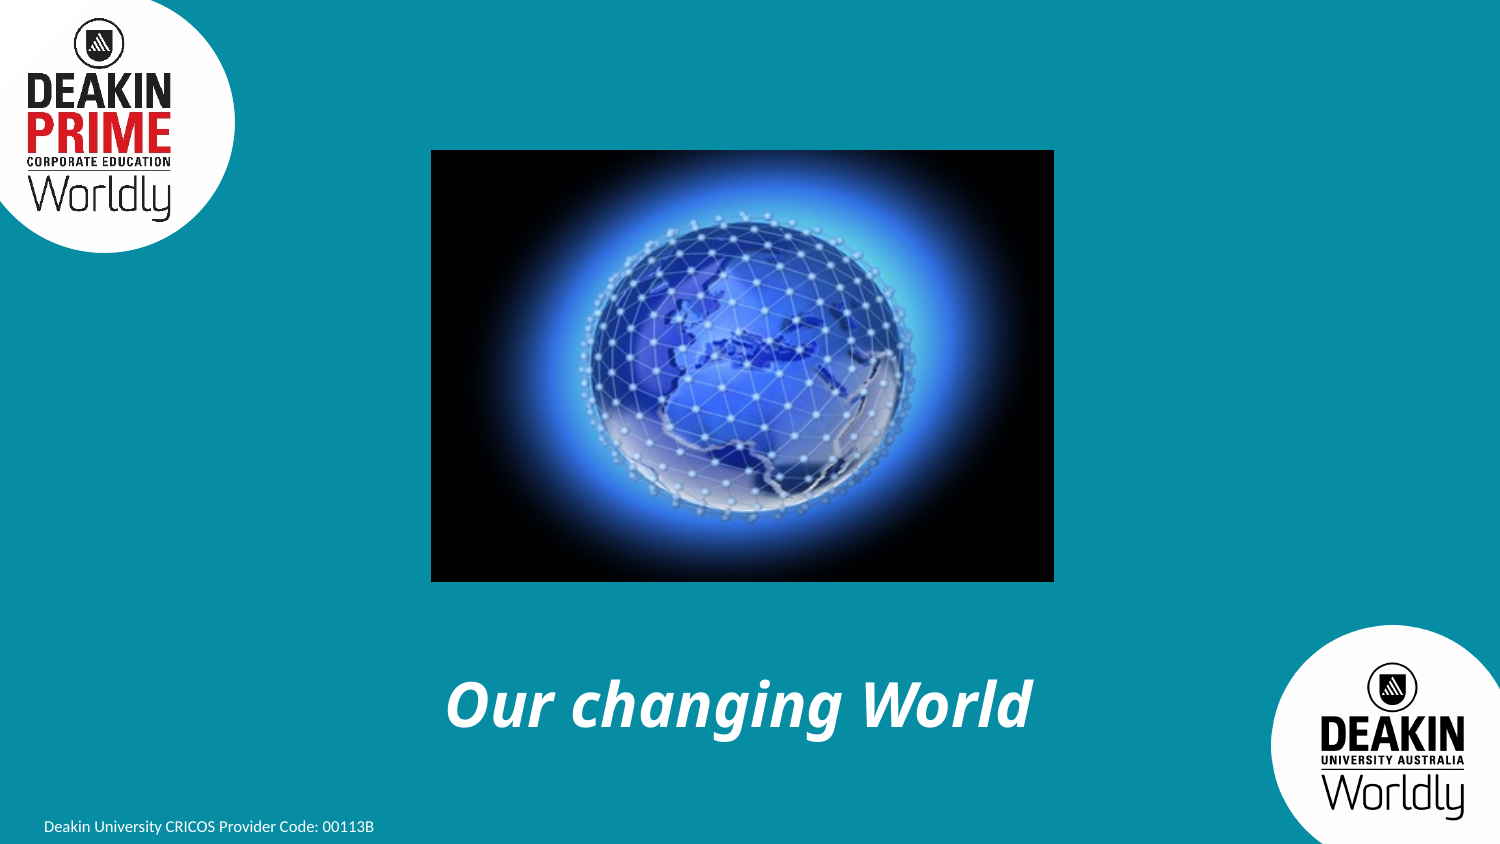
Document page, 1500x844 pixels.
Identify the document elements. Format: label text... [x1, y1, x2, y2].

text_box Our changing World [301, 658, 1166, 809]
picture [430, 149, 1054, 582]
picture [0, 0, 234, 253]
picture [1271, 625, 1500, 844]
